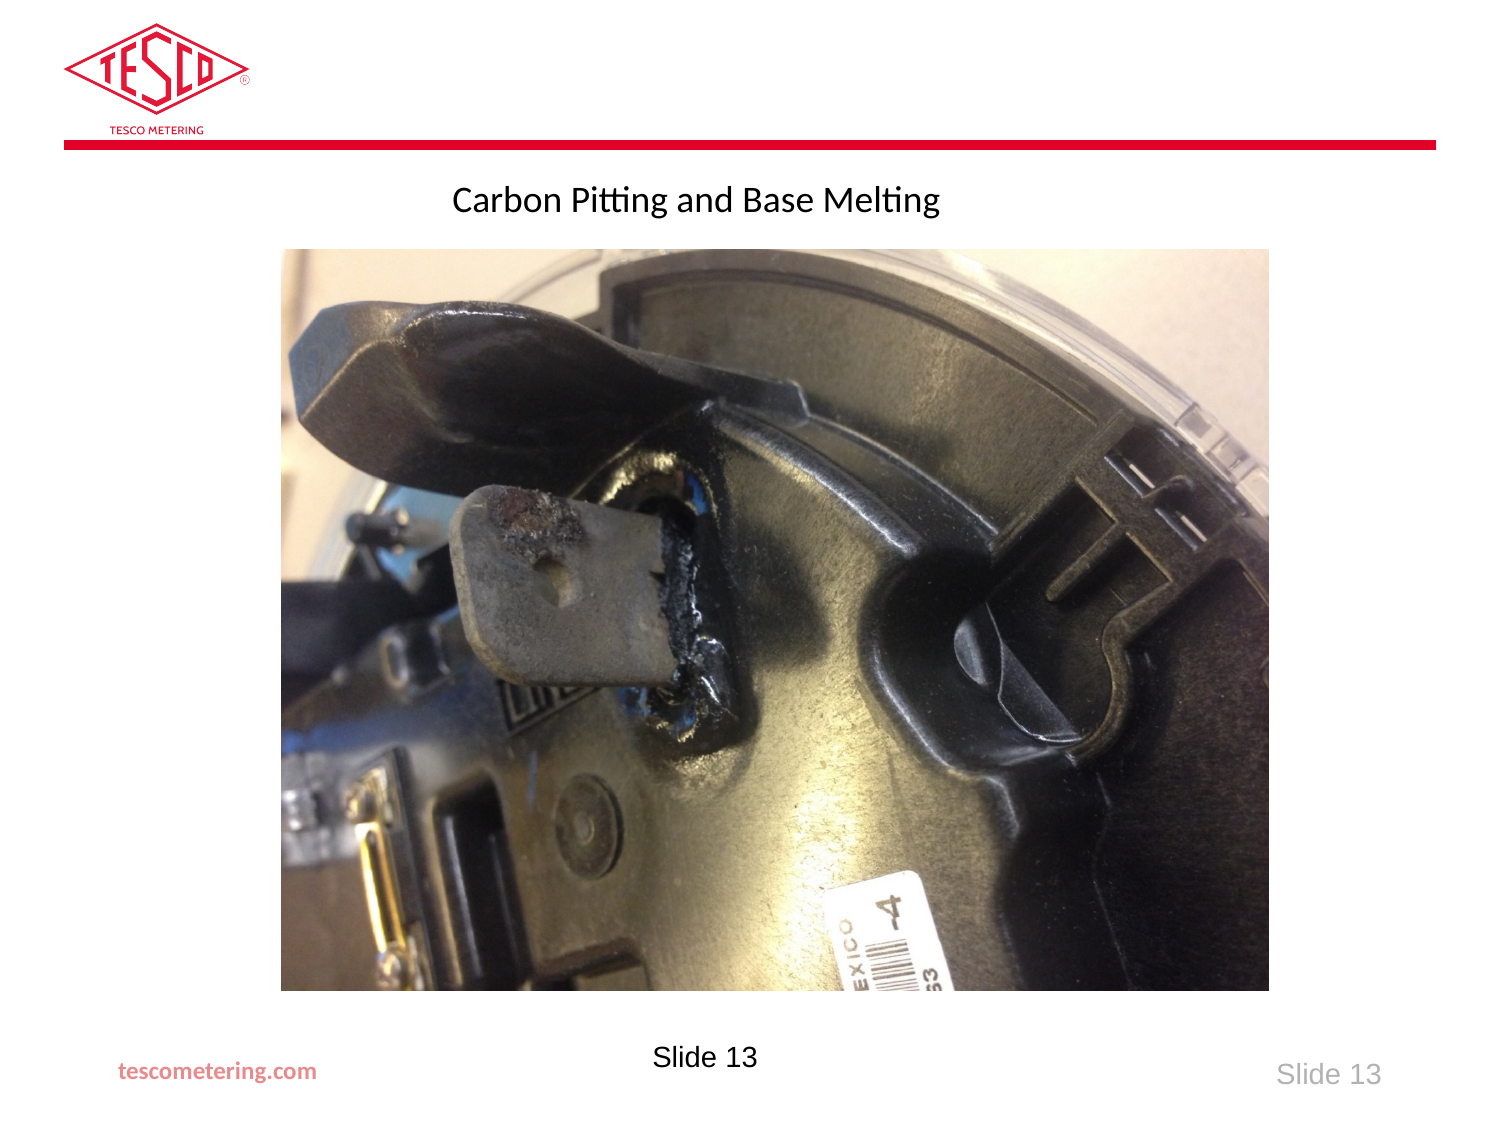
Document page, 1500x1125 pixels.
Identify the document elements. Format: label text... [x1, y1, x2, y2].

footer tescometering.com [103, 1039, 610, 1100]
picture [281, 249, 1269, 991]
slide_number Slide 13 [1059, 1042, 1397, 1103]
picture [63, 23, 250, 138]
text_box Carbon Pitting and Base Melting [437, 167, 1088, 228]
